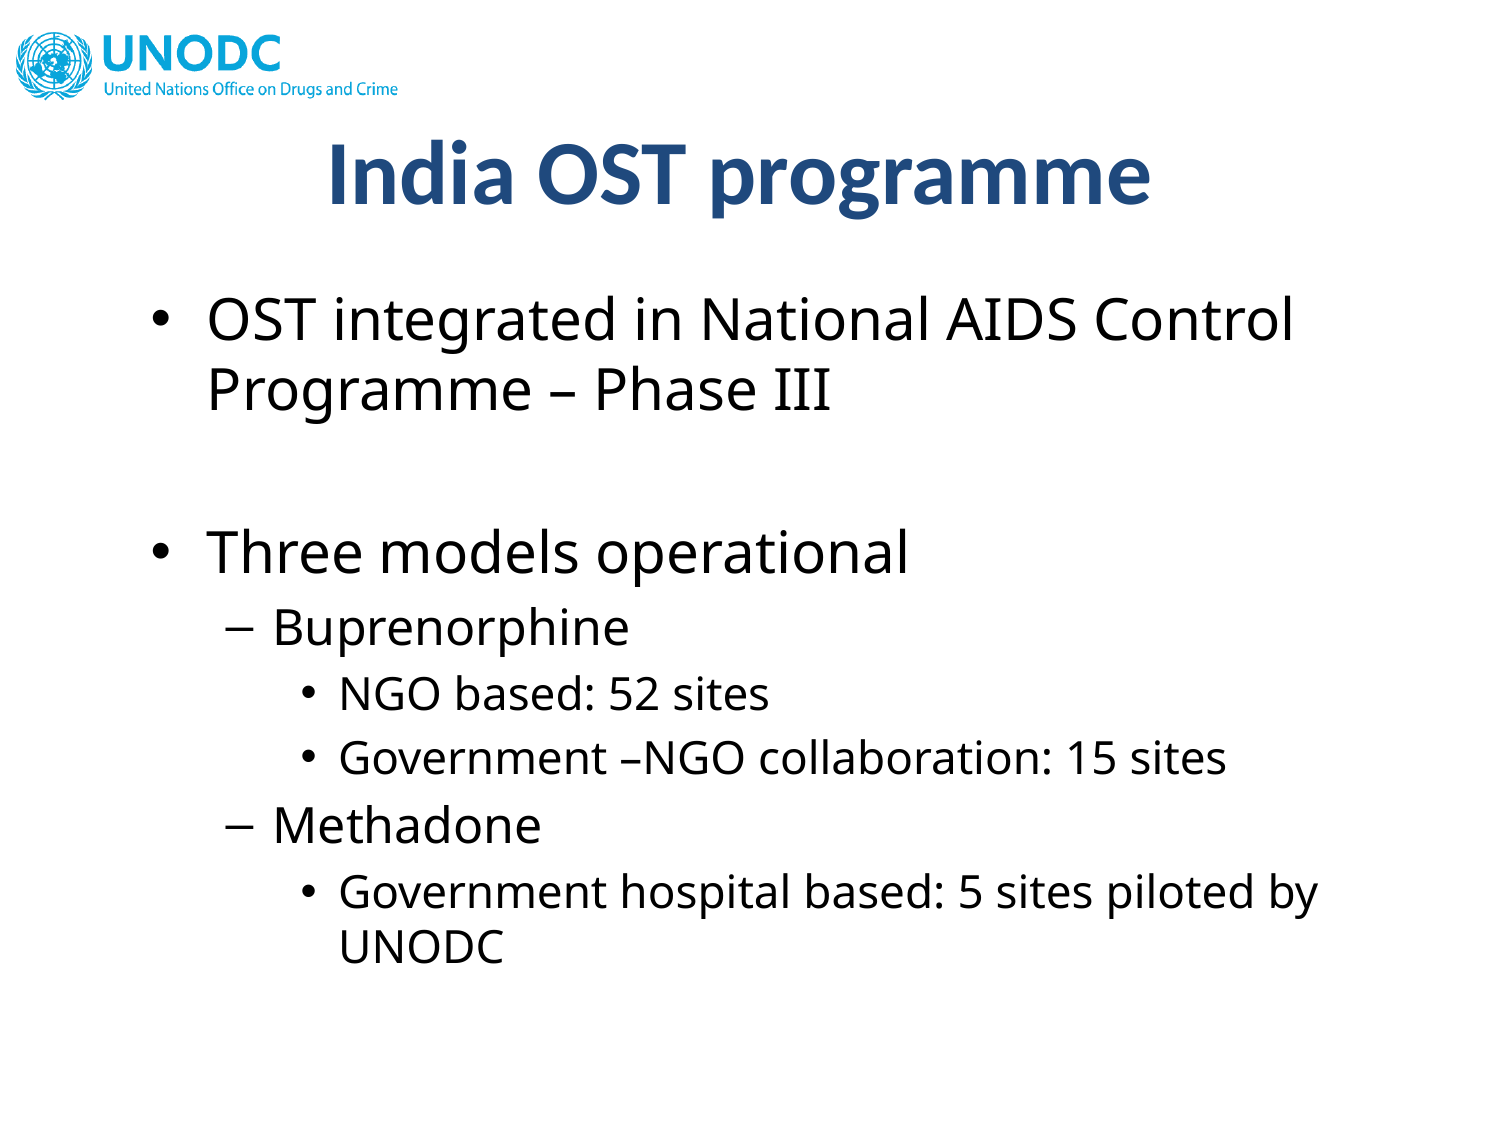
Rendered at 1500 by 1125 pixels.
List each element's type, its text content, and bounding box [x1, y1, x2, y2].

list OST integrated in National AIDS Control Programme – Phase III Three models operational Buprenorphine NGO based: 52 sites Government –NGO collaboration: 15 sites Methadone Government hospital based: 5 sites piloted by UNODC [135, 275, 1411, 1024]
title India OST programme [75, 103, 1425, 233]
picture [12, 28, 401, 104]
